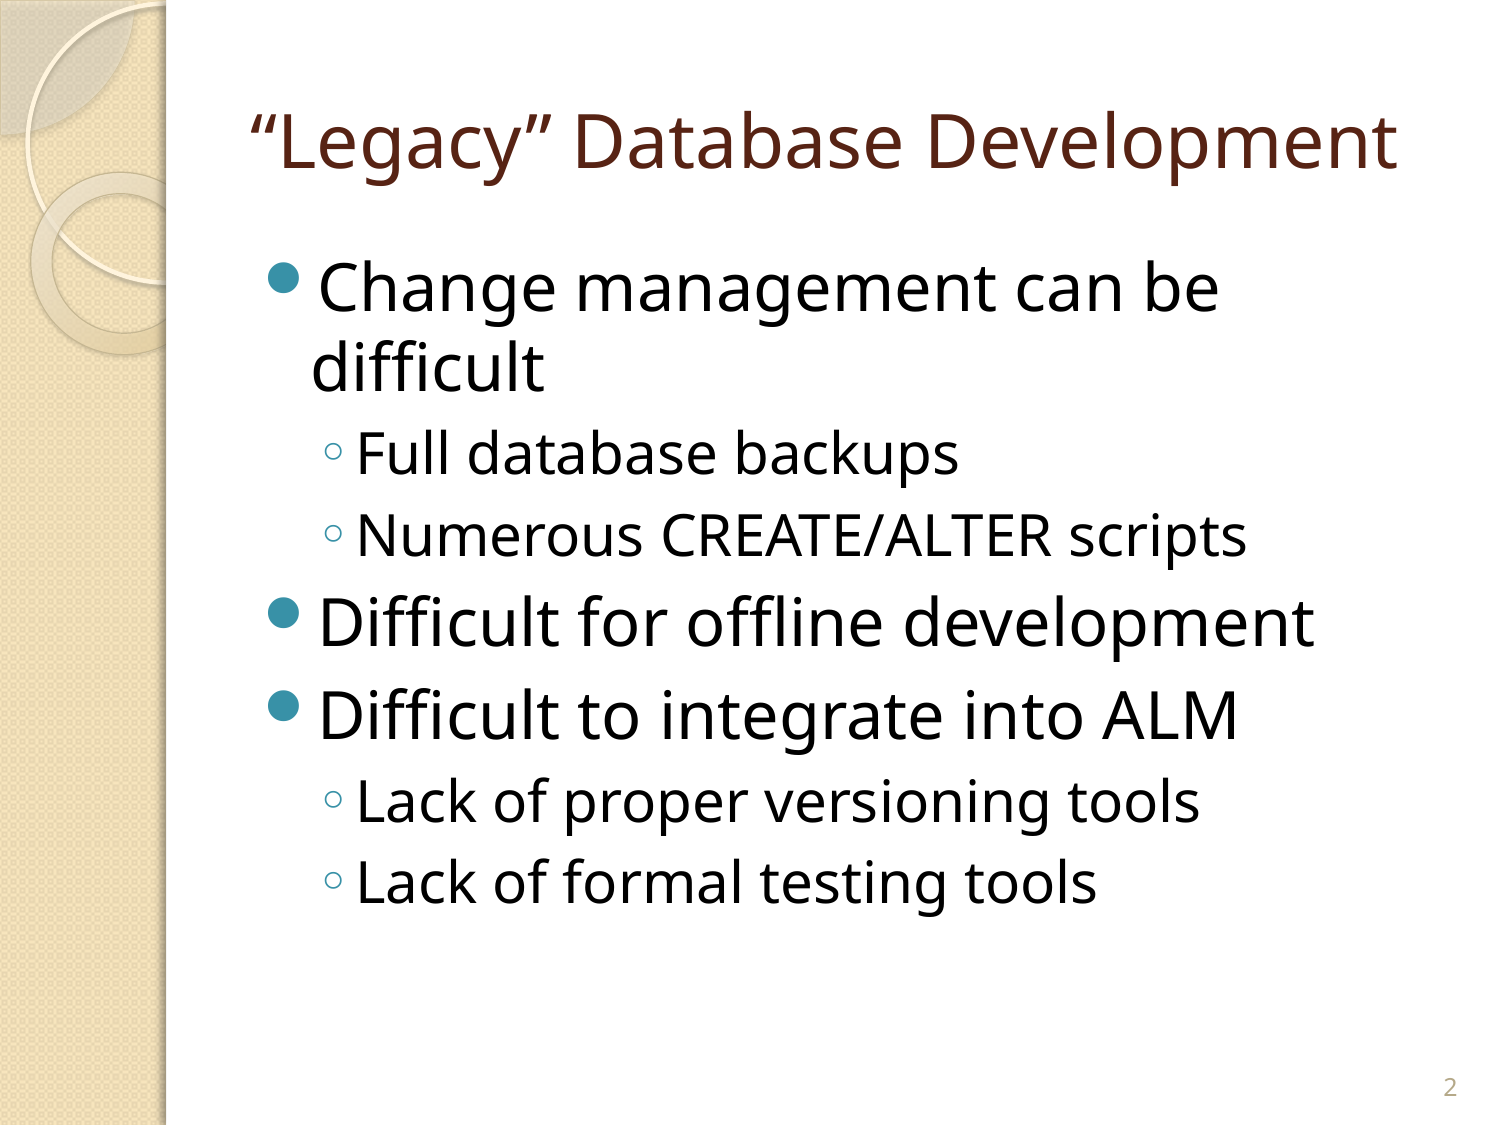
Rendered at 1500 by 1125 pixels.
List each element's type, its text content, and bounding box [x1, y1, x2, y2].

list Change management can be difficult Full database backups Numerous CREATE/ALTER scripts Difficult for offline development Difficult to integrate into ALM Lack of proper versioning tools Lack of formal testing tools [235, 237, 1466, 1025]
slide_number 2 [1413, 1034, 1488, 1113]
title “Legacy” Database Development [235, 45, 1466, 233]
